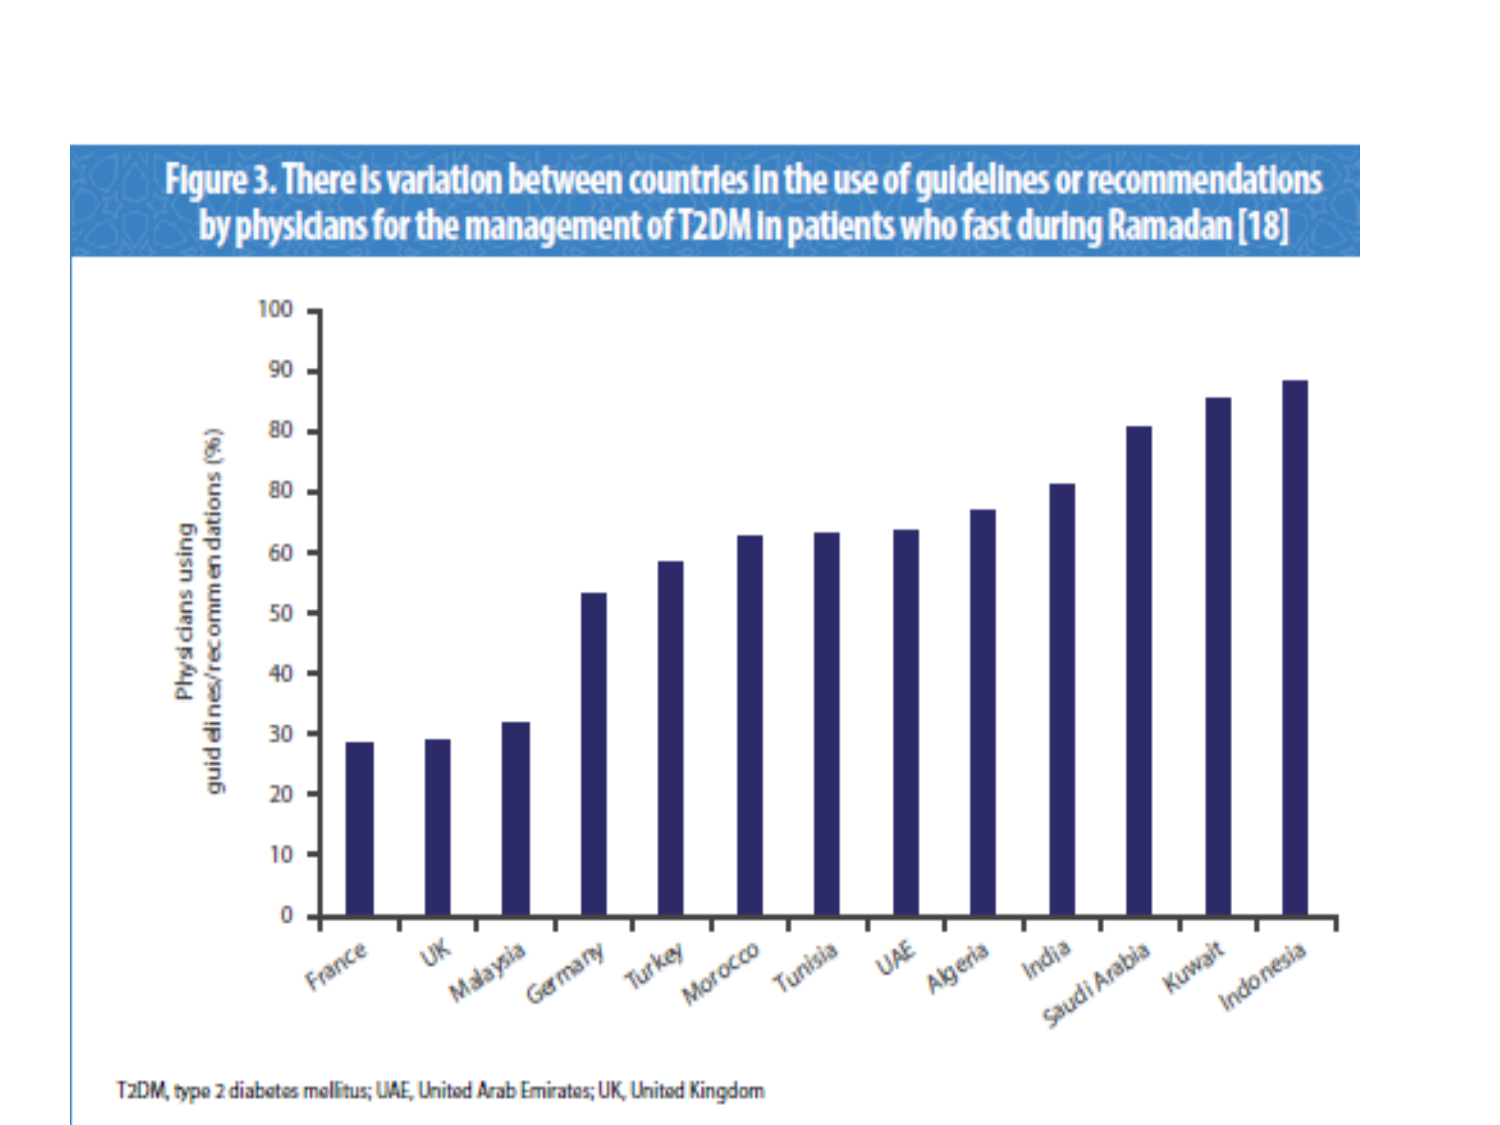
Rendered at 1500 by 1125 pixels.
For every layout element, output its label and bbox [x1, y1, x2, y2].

list [70, 140, 1360, 1125]
